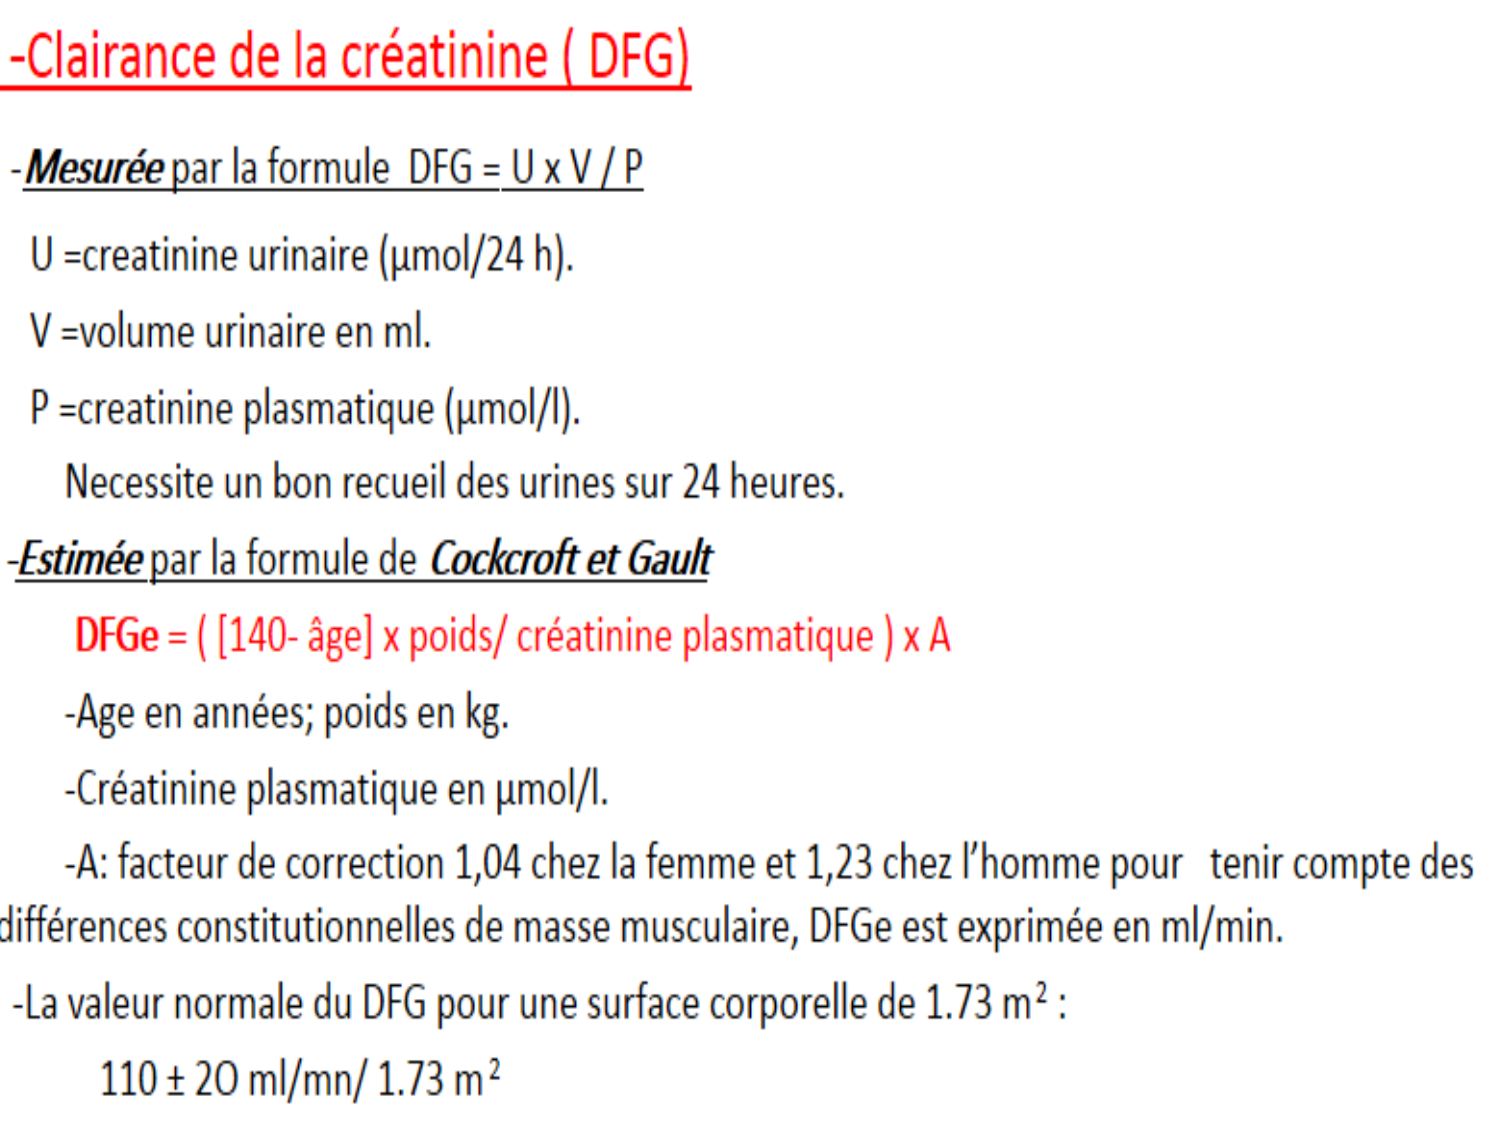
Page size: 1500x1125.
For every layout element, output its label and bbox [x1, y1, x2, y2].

list [0, 0, 1500, 1125]
